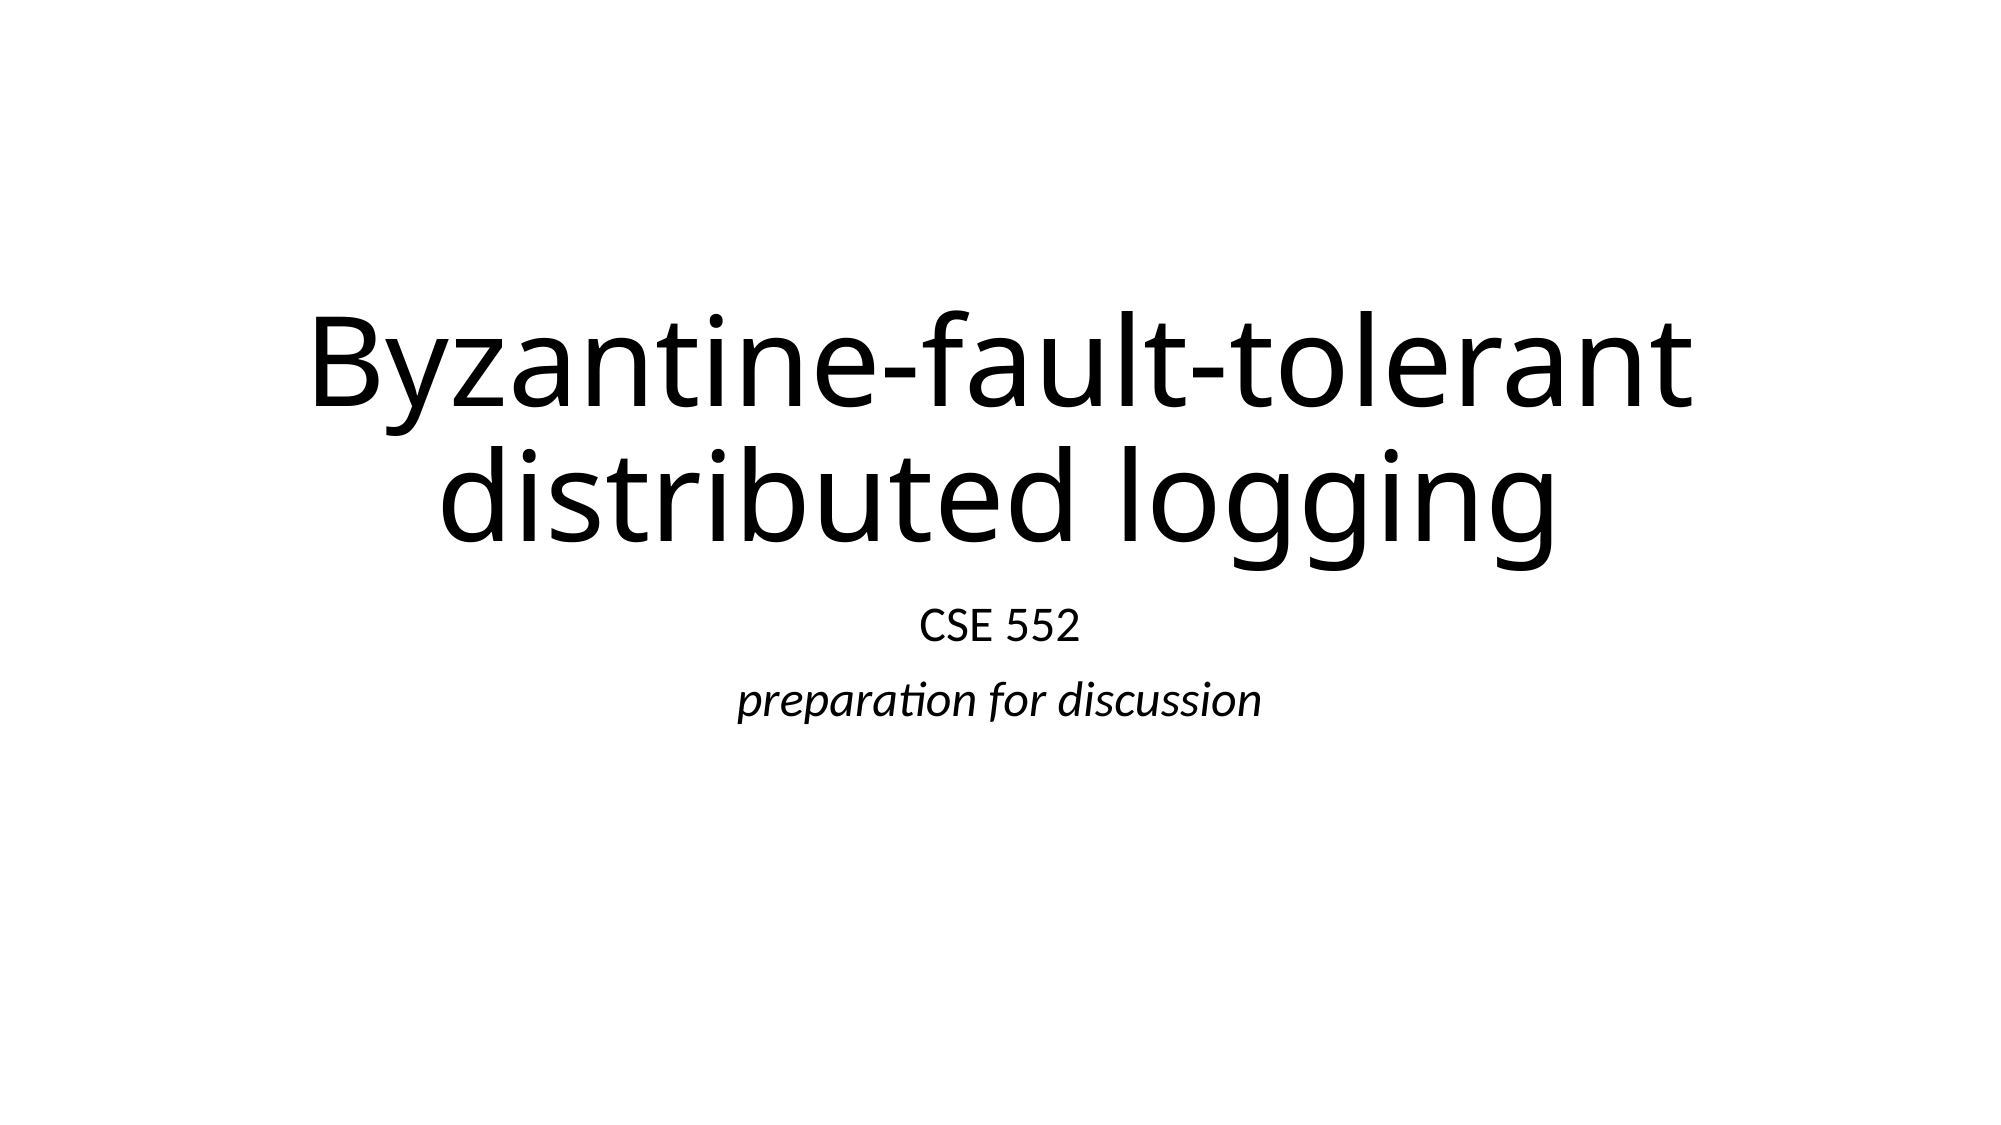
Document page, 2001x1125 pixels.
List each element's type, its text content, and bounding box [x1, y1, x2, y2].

title Byzantine-fault-tolerant distributed logging [249, 184, 1750, 576]
subtitle CSE 552 preparation for discussion [249, 590, 1750, 863]
